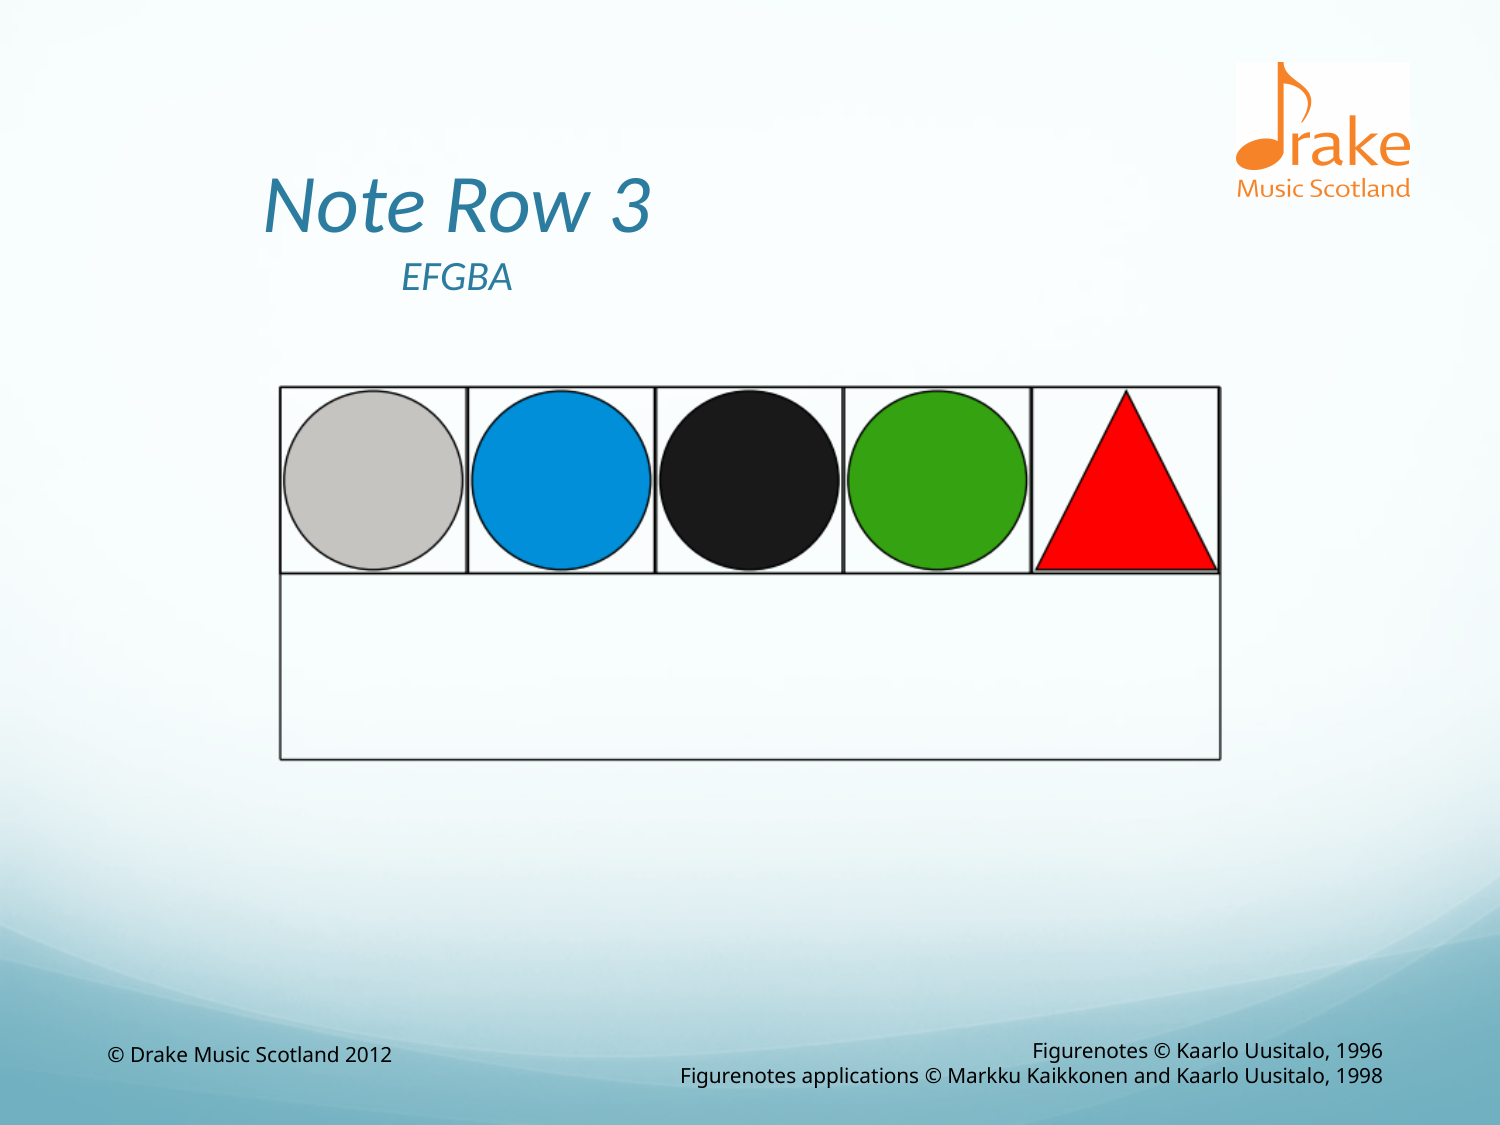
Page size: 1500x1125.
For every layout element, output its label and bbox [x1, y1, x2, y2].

picture [68, 236, 1500, 1125]
text_box [84, 61, 1410, 1097]
